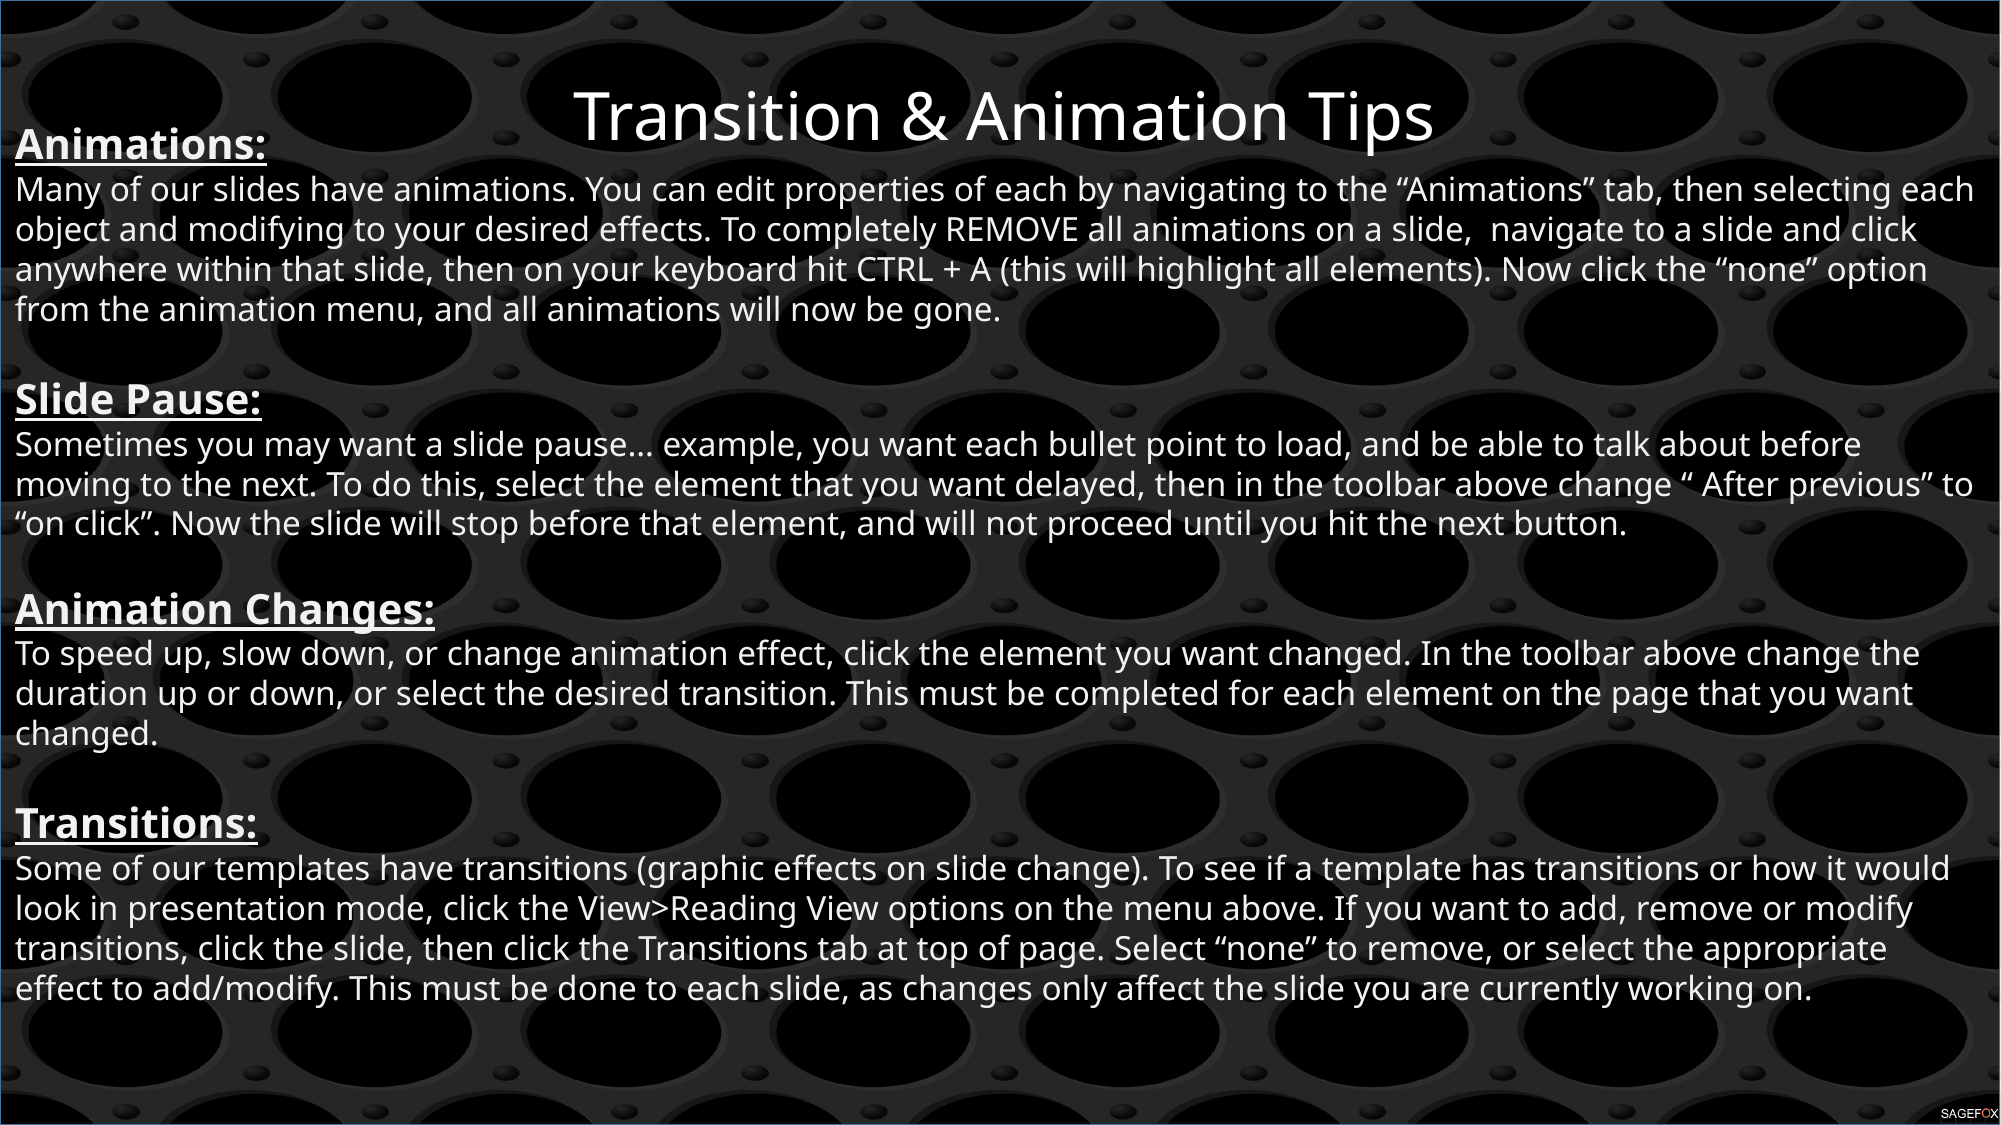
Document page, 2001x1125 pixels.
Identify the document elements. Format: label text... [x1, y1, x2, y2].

title Transition & Animation Tips [477, 59, 1532, 177]
text_box Animations: Many of our slides have animations. You can edit properties of each by navigating to the “Animations” tab, then selecting each object and modifying to your desired effects. To completely REMOVE all animations on a slide, navigate to a slide and click anywhere within that slide, then on your keyboard hit CTRL + A (this will highlight all elements). Now click the “none” option from the animation menu, and all animations will now be gone. Slide Pause: Sometimes you may want a slide pause… example, you want each bullet point to load, and be able to talk about before moving to the next. To do this, select the element that you want delayed, then in the toolbar above change “ After previous” to “on click”. Now the slide will stop before that element, and will not proceed until you hit the next button. Animation Changes: To speed up, slow down, or change animation effect, click the element you want changed. In the toolbar above change the duration up or down, or select the desired transition. This must be completed for each element on the page that you want changed. Transitions: Some of our templates have transitions (graphic effects on slide change). To see if a template has transitions or how it would look in presentation mode, click the View>Reading View options on the menu above. If you want to add, remove or modify transitions, click the slide, then click the Transitions tab at top of page. Select “none” to remove, or select the appropriate effect to add/modify. This must be done to each slide, as changes only affect the slide you are currently working on. [0, 0, 2000, 1125]
